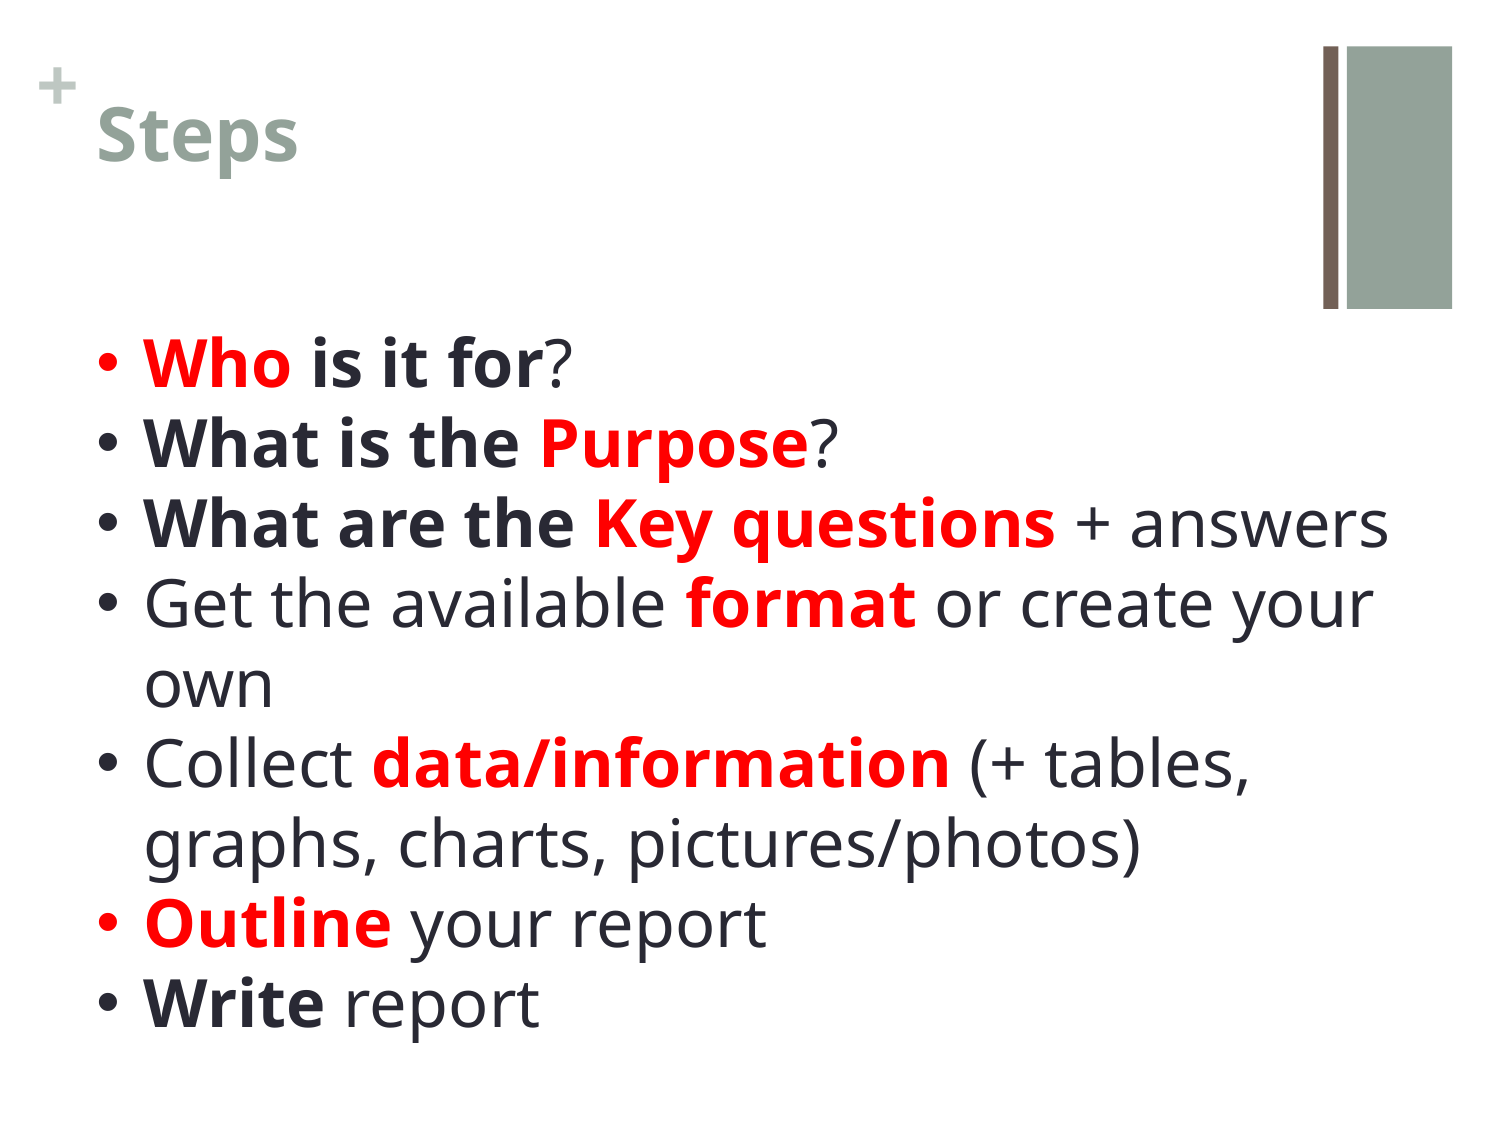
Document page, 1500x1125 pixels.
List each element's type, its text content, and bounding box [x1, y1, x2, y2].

text_box Who is it for? What is the Purpose? What are the Key questions + answers Get the available format or create your own Collect data/information (+ tables, graphs, charts, pictures/photos) Outline your report Write report [81, 313, 1410, 1049]
title Steps [81, 79, 1322, 263]
